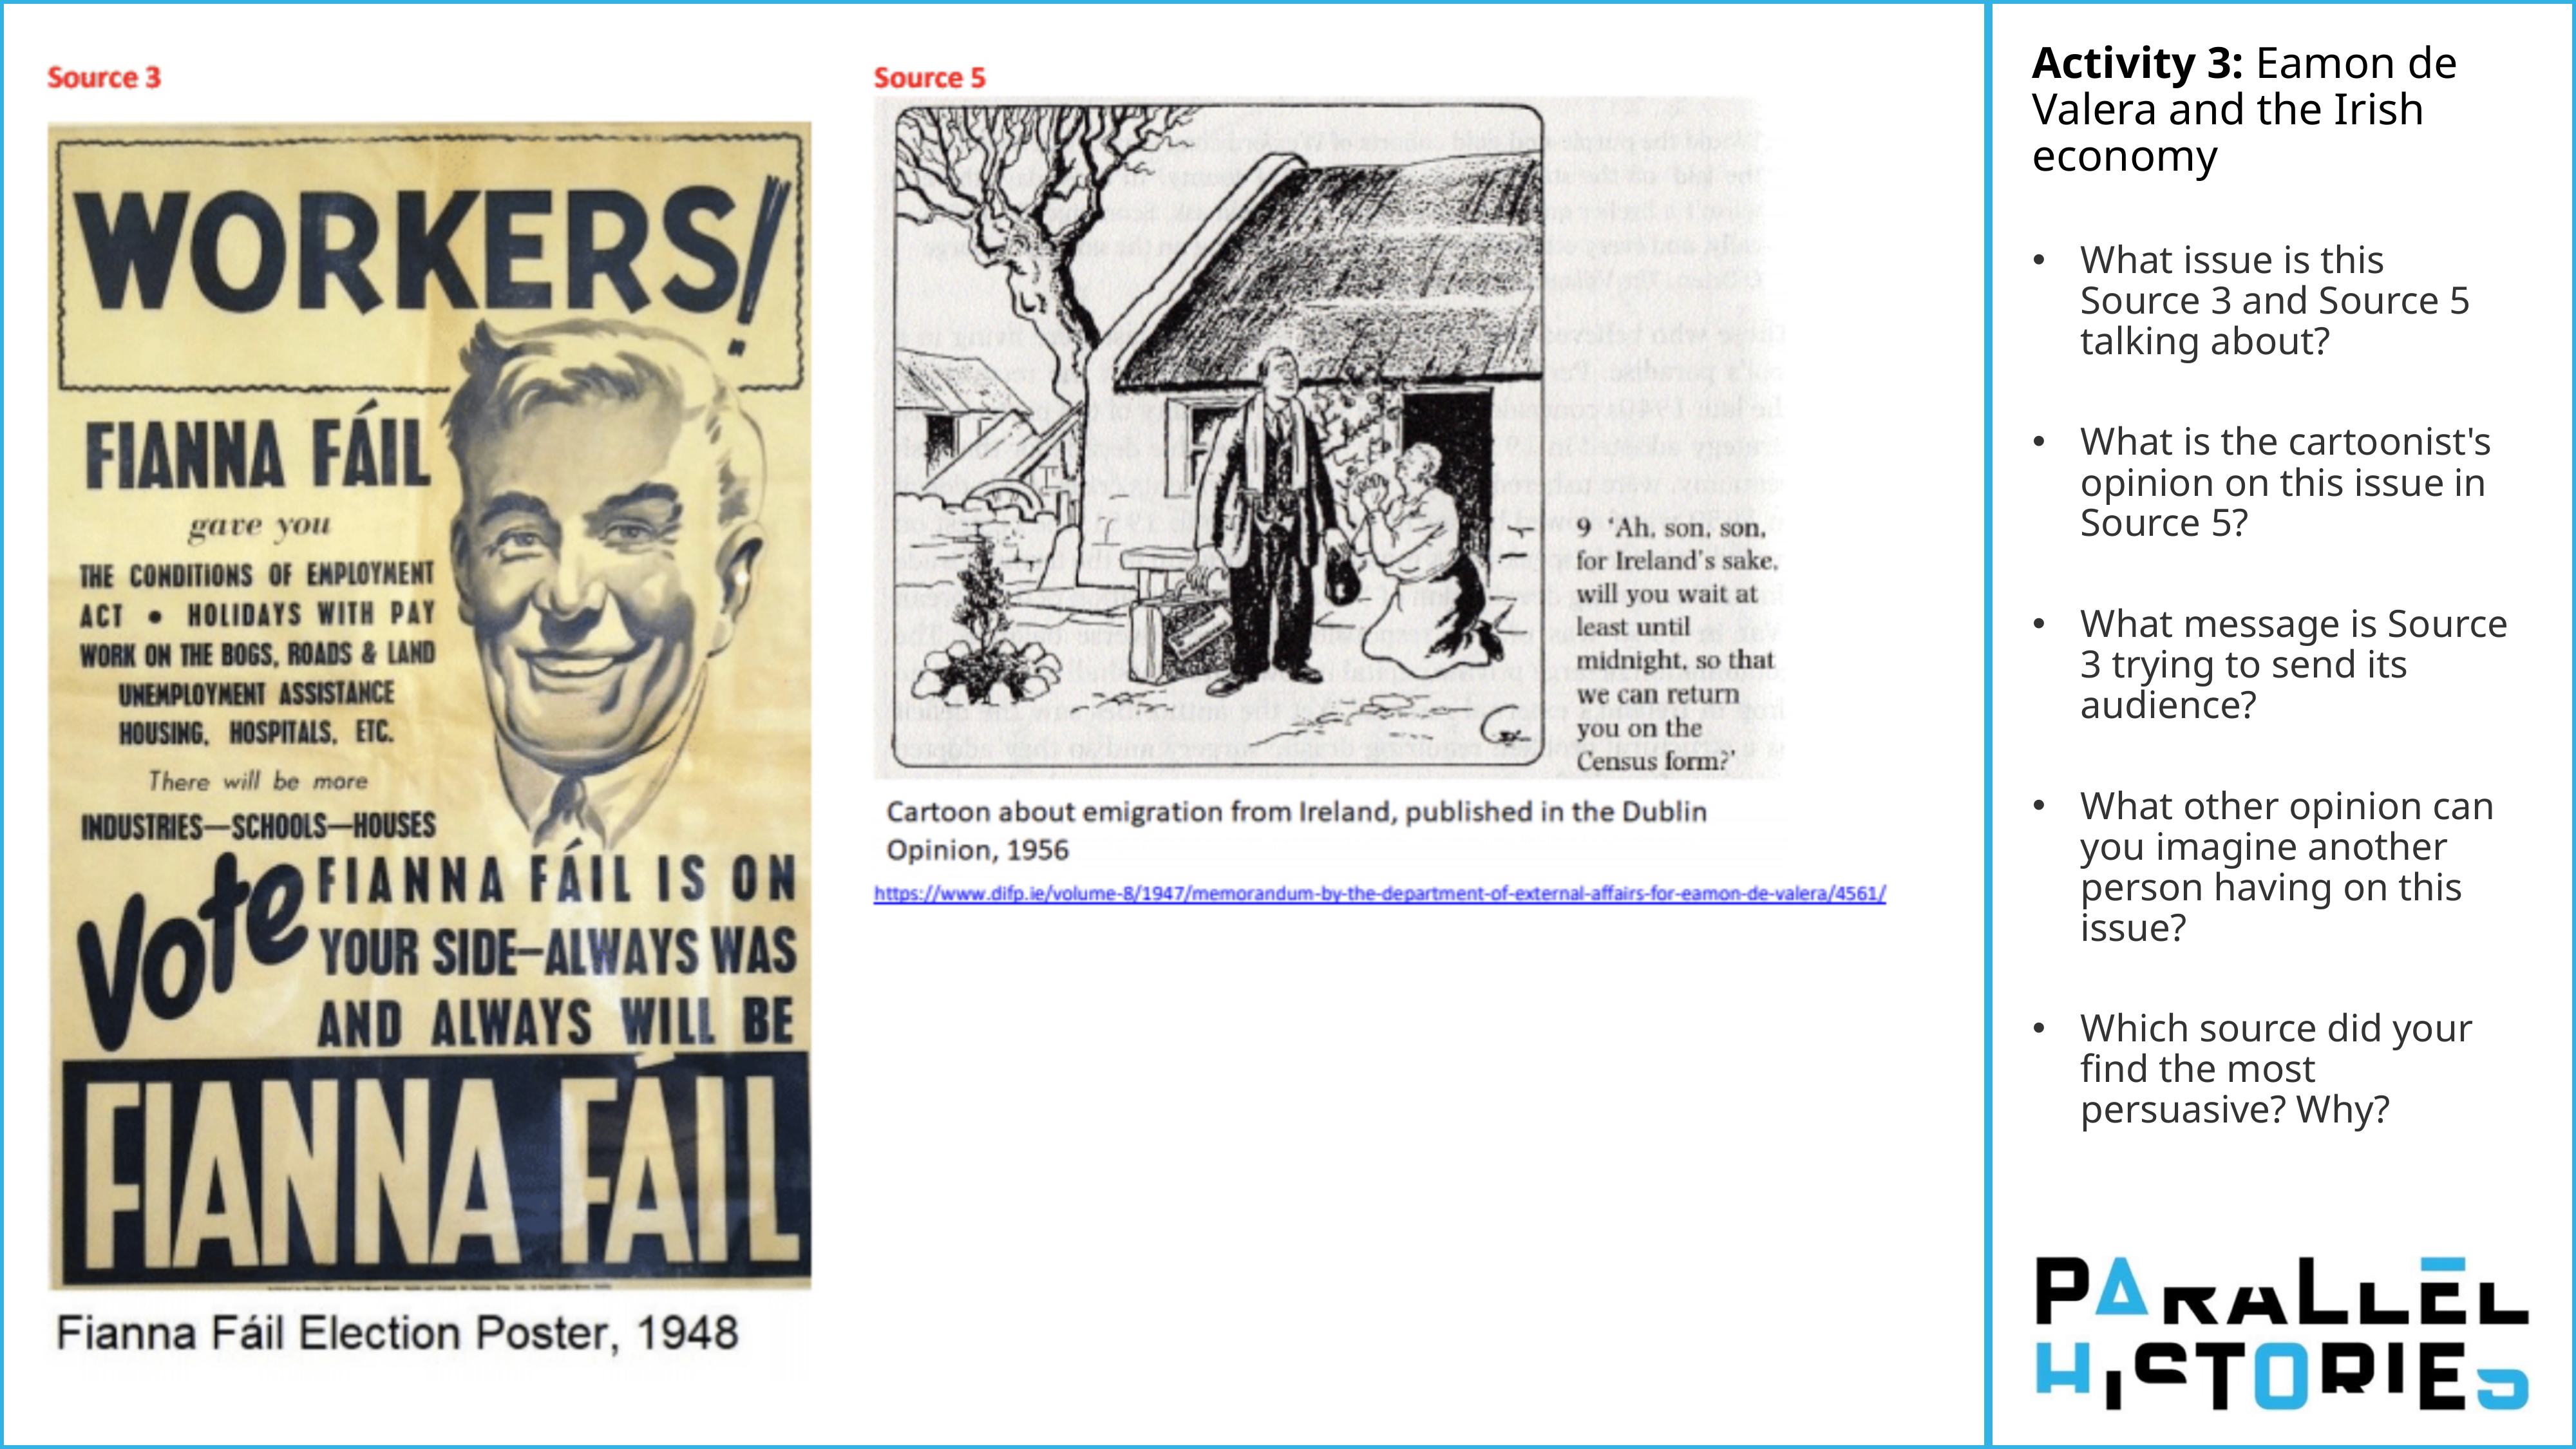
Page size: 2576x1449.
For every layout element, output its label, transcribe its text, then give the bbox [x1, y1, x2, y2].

text_box Activity 3: Eamon de Valera and the Irish economy What issue is this Source 3 and Source 5 talking about? What is the cartoonist's opinion on this issue in Source 5? What message is Source 3 trying to send its audience? What other opinion can you imagine another person having on this issue? Which source did your find the most persuasive? Why? [2027, 36, 2516, 1137]
picture [2018, 1239, 2546, 1431]
picture [12, 41, 1933, 1381]
